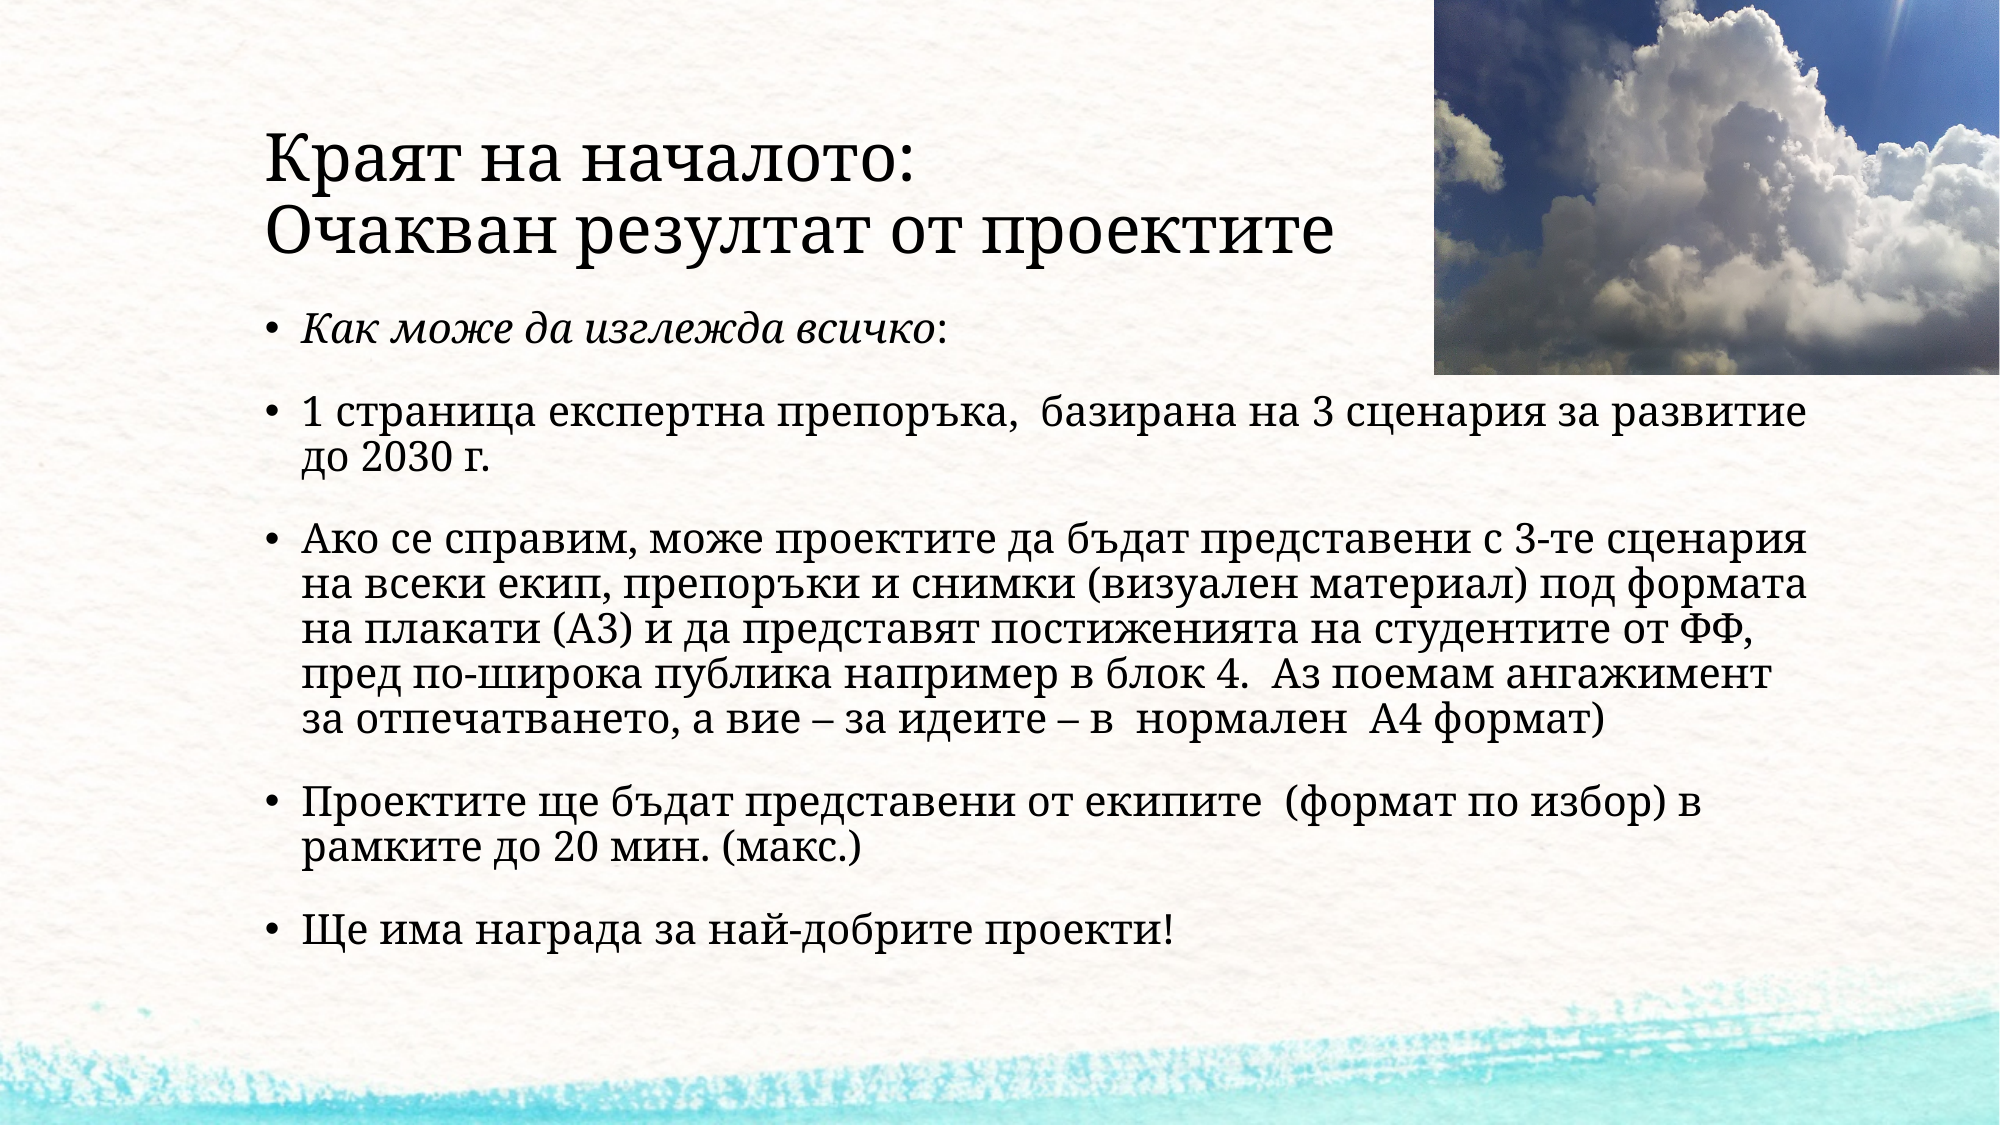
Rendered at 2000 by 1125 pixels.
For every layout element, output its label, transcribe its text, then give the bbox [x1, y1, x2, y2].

title Краят на началото: Очакван резултат от проектите [249, 87, 1434, 275]
list Как може да изглежда всичко: 1 страница експертна препоръка, базирана на 3 сценария за развитие до 2030 г. Ако се справим, може проектите да бъдат представени с 3-те сценария на всеки екип, препоръки и снимки (визуален материал) под формата на плакати (А3) и да представят постиженията на студентите от ФФ, пред по-широка публика например в блок 4. Аз поемам ангажимент за отпечатването, а вие – за идеите – в нормален А4 формат) Проектите ще бъдат представени от екипите (формат по избор) в рамките до 20 мин. (макс.) Ще има награда за най-добрите проекти! [249, 299, 1825, 988]
picture [0, 0, 2000, 1125]
